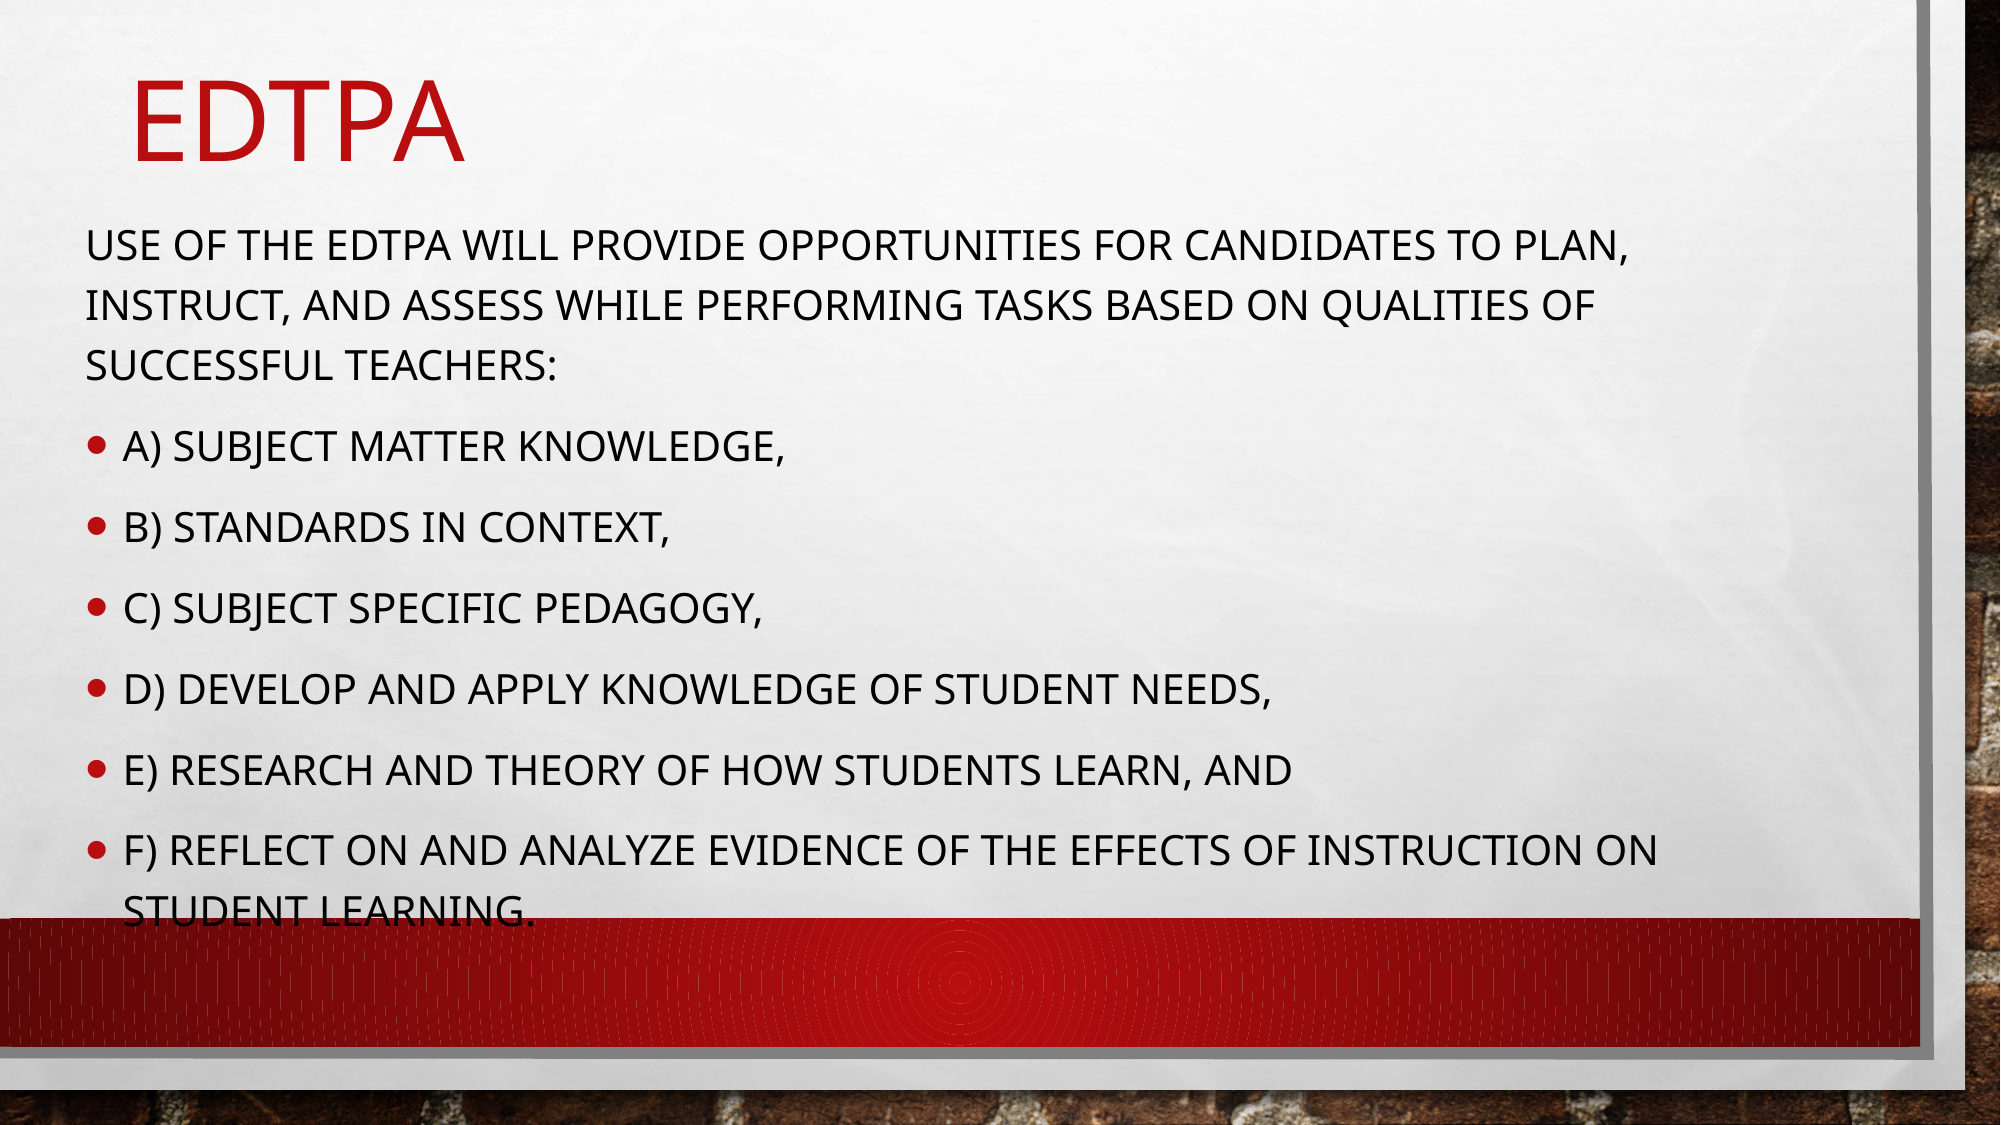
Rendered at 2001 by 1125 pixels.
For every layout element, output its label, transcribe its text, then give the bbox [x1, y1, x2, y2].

picture [0, 0, 2000, 1125]
list Use of the edTPA will provide opportunities for candidates to plan, instruct, and assess while performing tasks based on qualities of successful teachers: a) subject matter knowledge, b) standards in context, c) subject specific pedagogy, d) develop and apply knowledge of student needs, e) research and theory of how students learn, and f) reflect on and analyze evidence of the effects of instruction on student learning. [70, 194, 1776, 949]
title edtpa [112, 30, 1818, 220]
